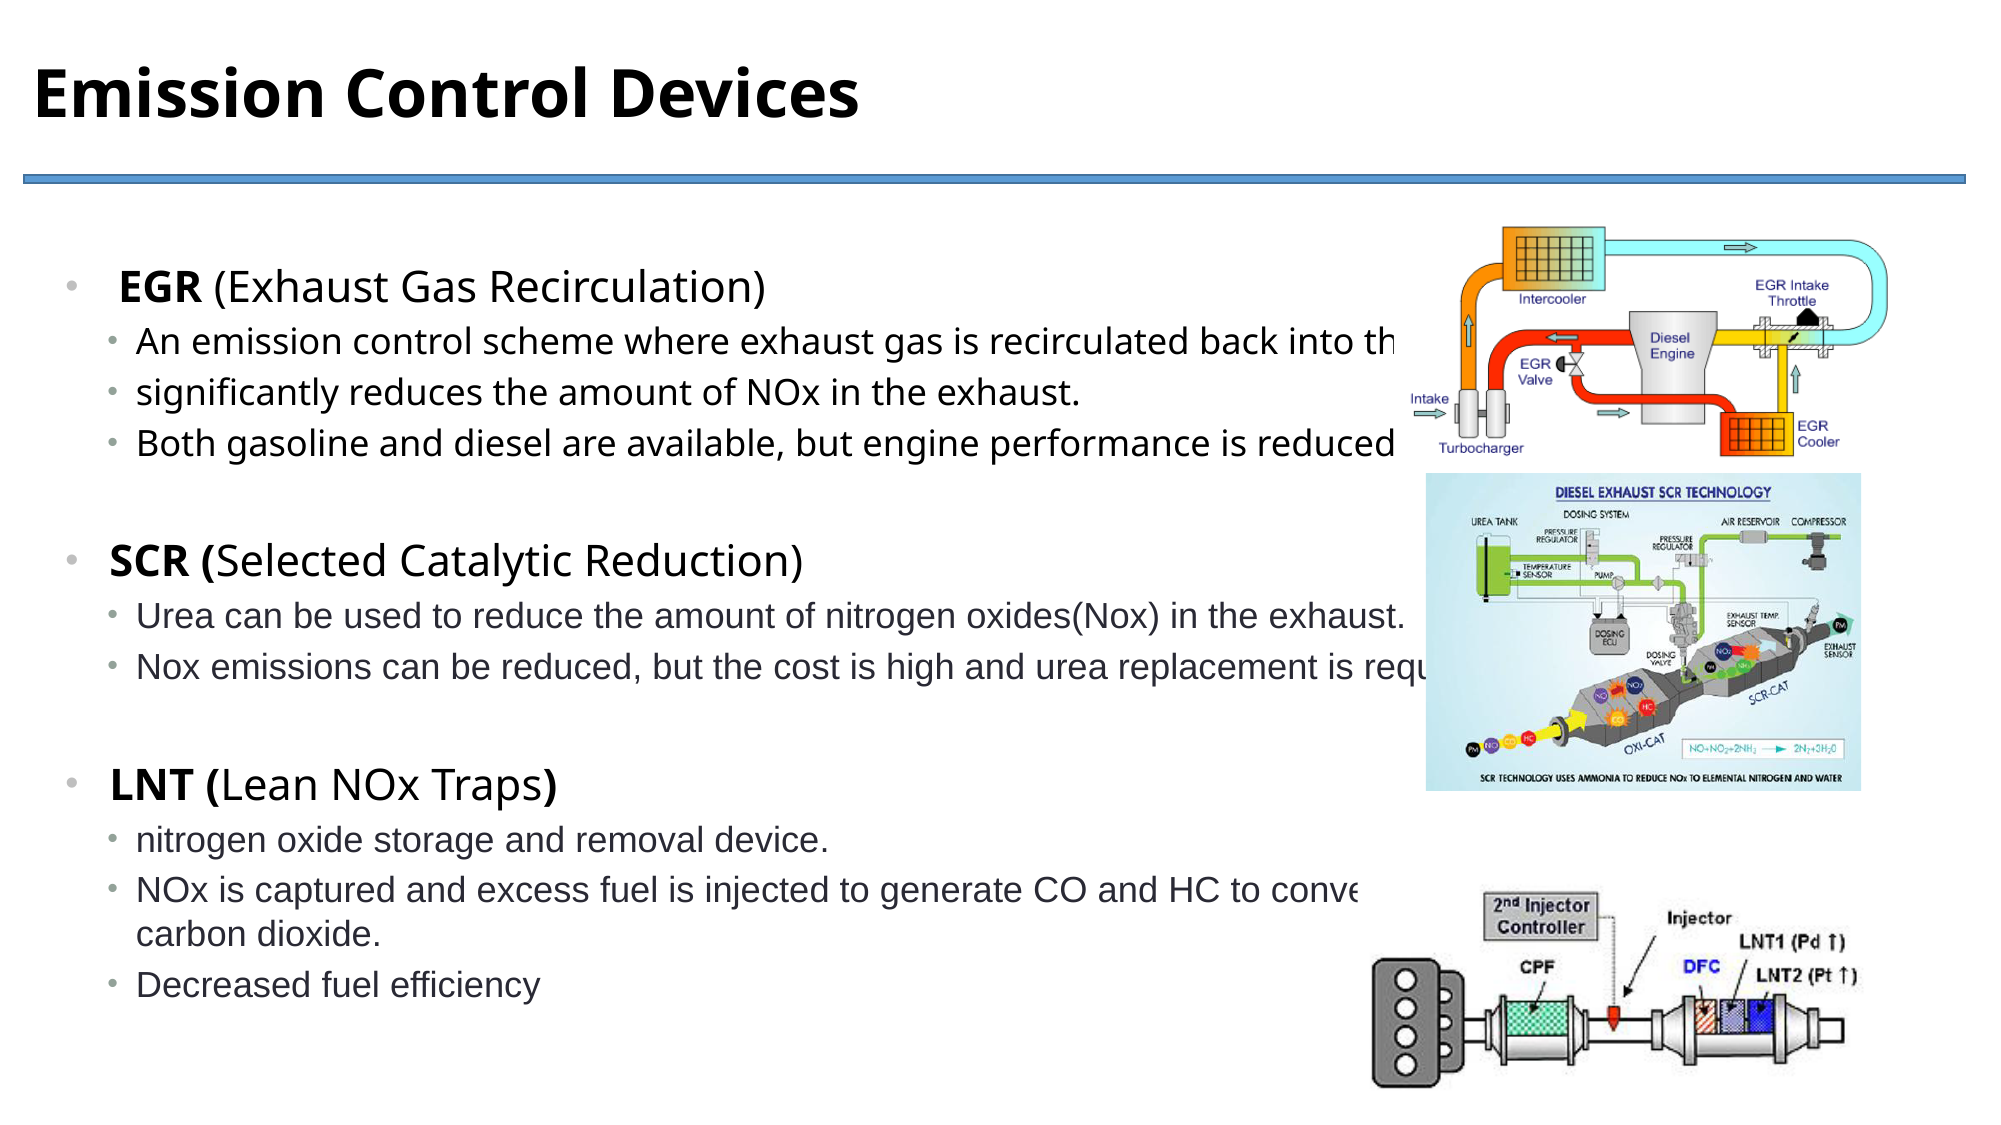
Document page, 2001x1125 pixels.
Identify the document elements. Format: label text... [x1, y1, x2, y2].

text_box Emission Control Devices [0, 4, 2000, 177]
picture [1393, 204, 1914, 791]
picture [1357, 871, 1872, 1113]
text_box EGR (Exhaust Gas Recirculation) An emission control scheme where exhaust gas is recirculated back into the engine intake. significantly reduces the amount of NOx in the exhaust. Both gasoline and diesel are available, but engine performance is reduced SCR (Selected Catalytic Reduction) Urea can be used to reduce the amount of nitrogen oxides(Nox) in the exhaust. Nox emissions can be reduced, but the cost is high and urea replacement is required. LNT (Lean NOx Traps) nitrogen oxide storage and removal device. NOx is captured and excess fuel is injected to generate CO and HC to convert NOx into water, nitrogen, and carbon dioxide. Decreased fuel efficiency [50, 251, 1973, 1013]
